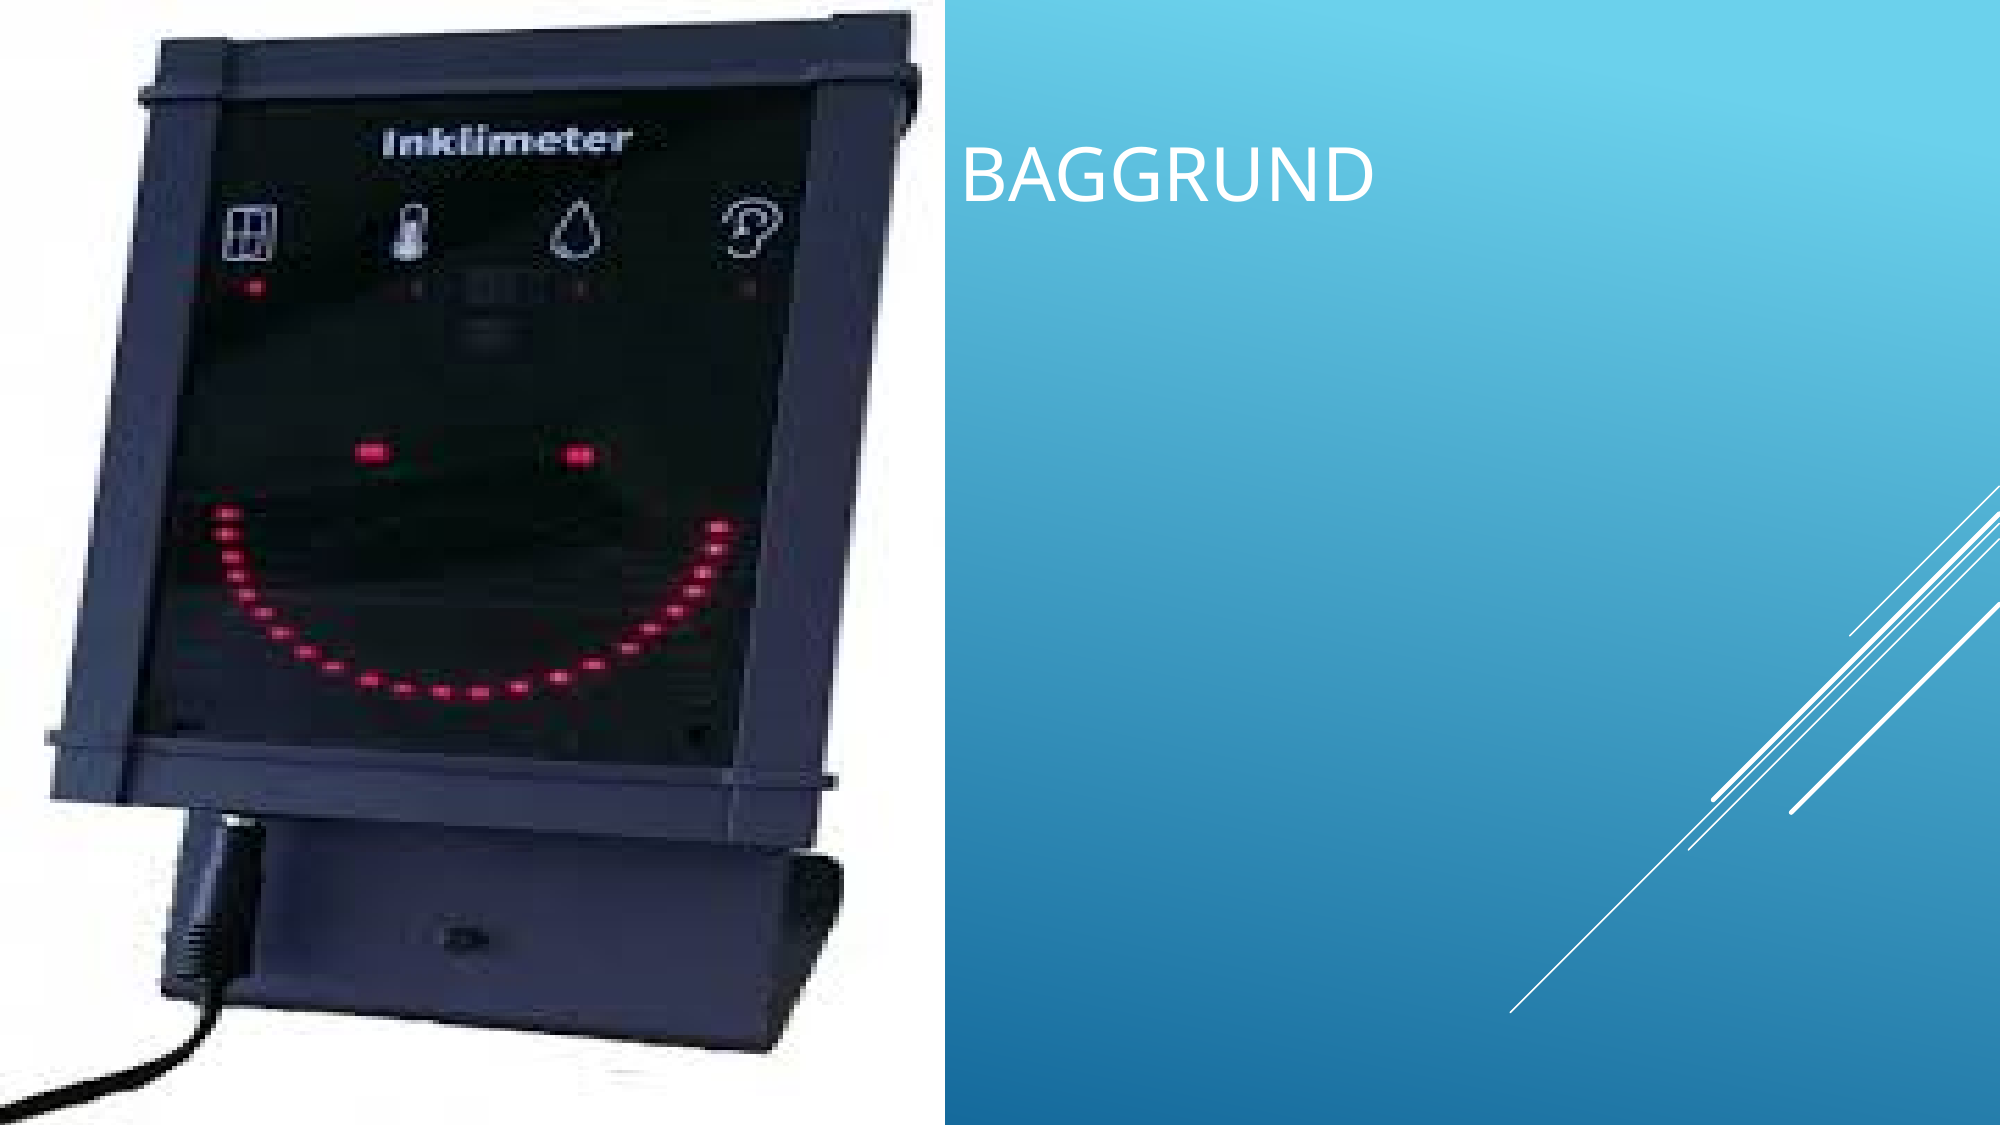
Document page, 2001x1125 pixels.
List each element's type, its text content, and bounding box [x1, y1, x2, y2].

picture [0, 0, 945, 1125]
title Baggrund [945, 47, 1914, 295]
